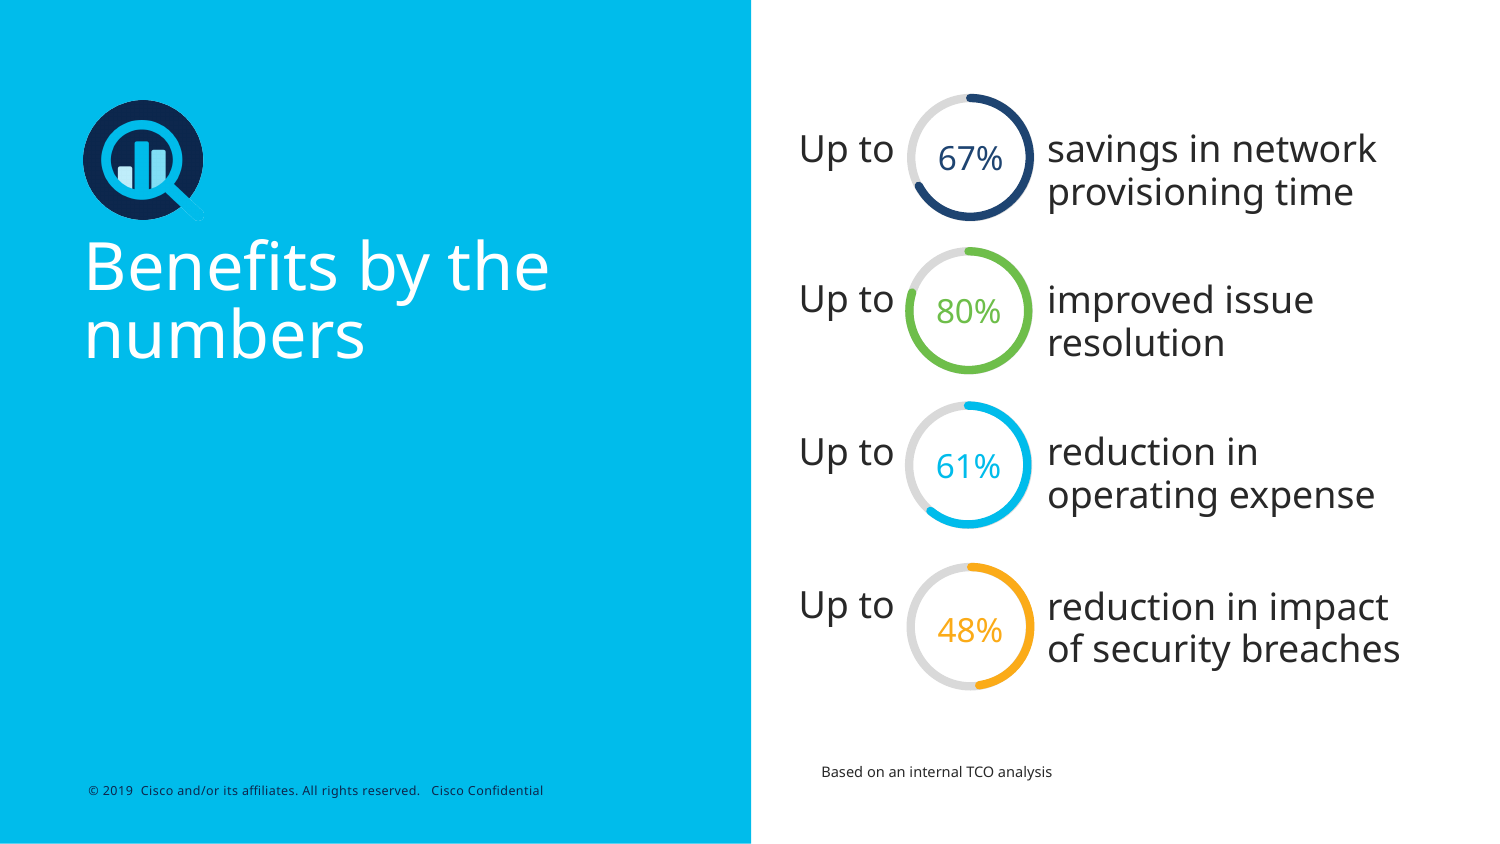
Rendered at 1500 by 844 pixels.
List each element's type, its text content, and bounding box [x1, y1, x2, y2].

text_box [783, 97, 1471, 687]
title Benefits by the numbers [68, 243, 697, 365]
text_box Based on an internal TCO analysis [821, 755, 1492, 788]
picture [112, 131, 172, 188]
picture [84, 101, 203, 219]
